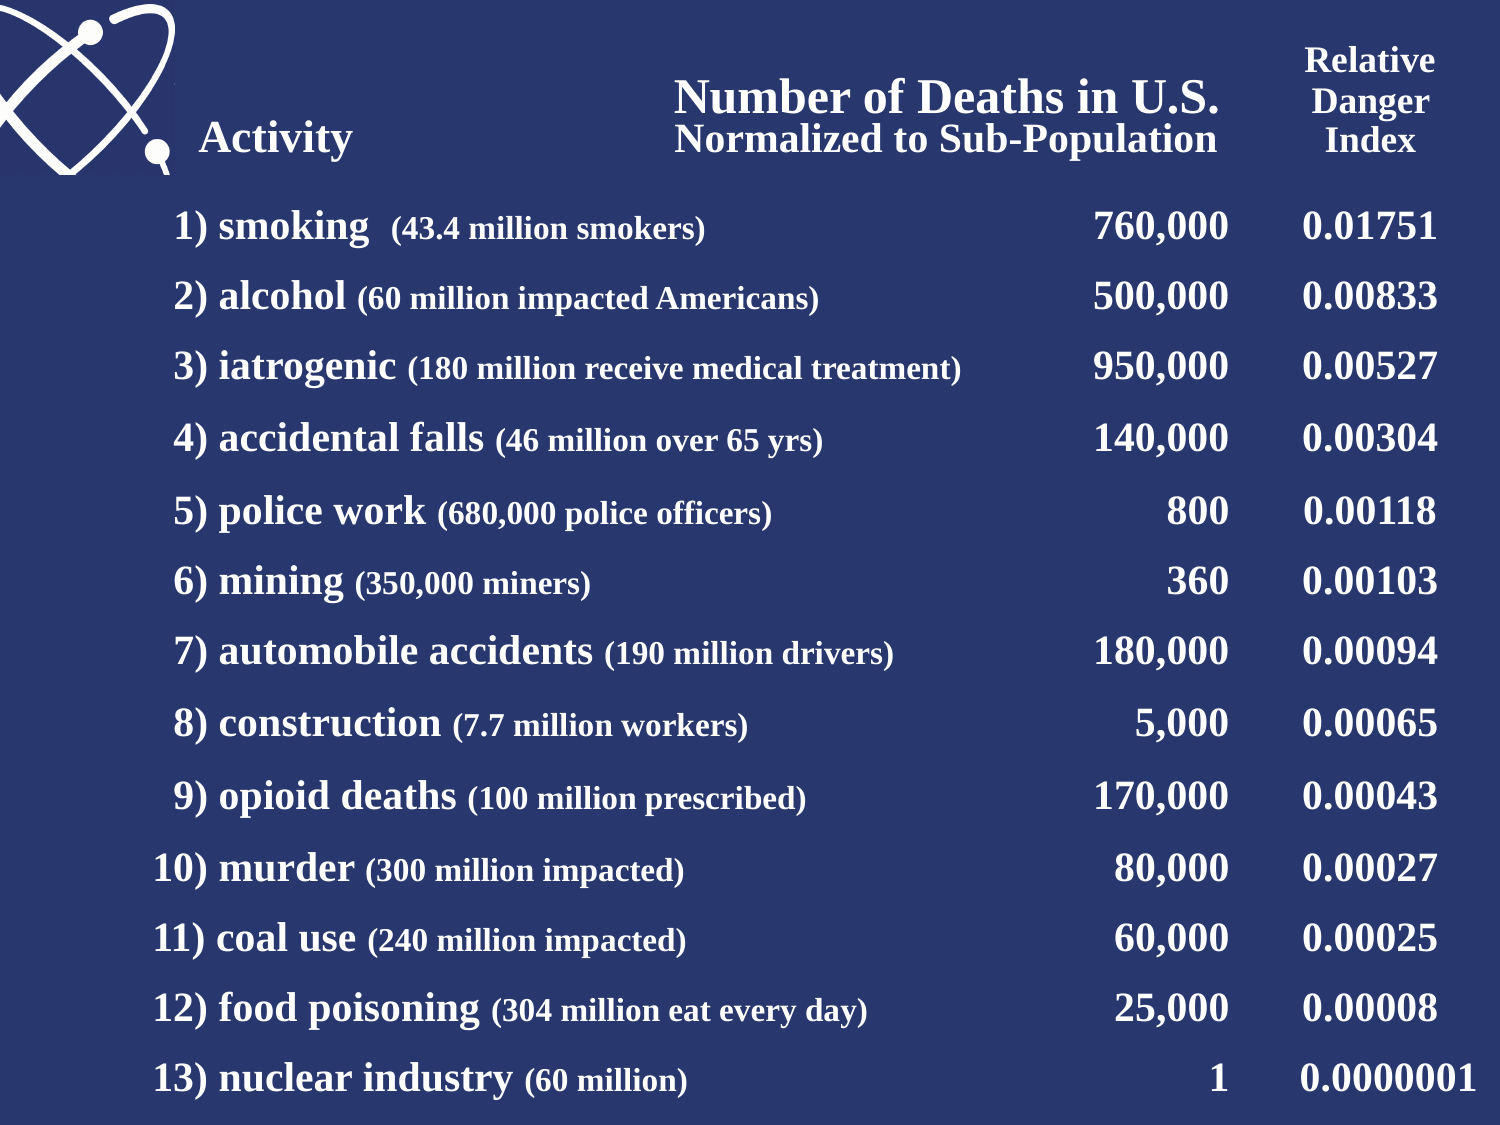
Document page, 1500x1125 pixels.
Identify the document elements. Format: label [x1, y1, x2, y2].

text_box [0, 0, 1500, 1125]
